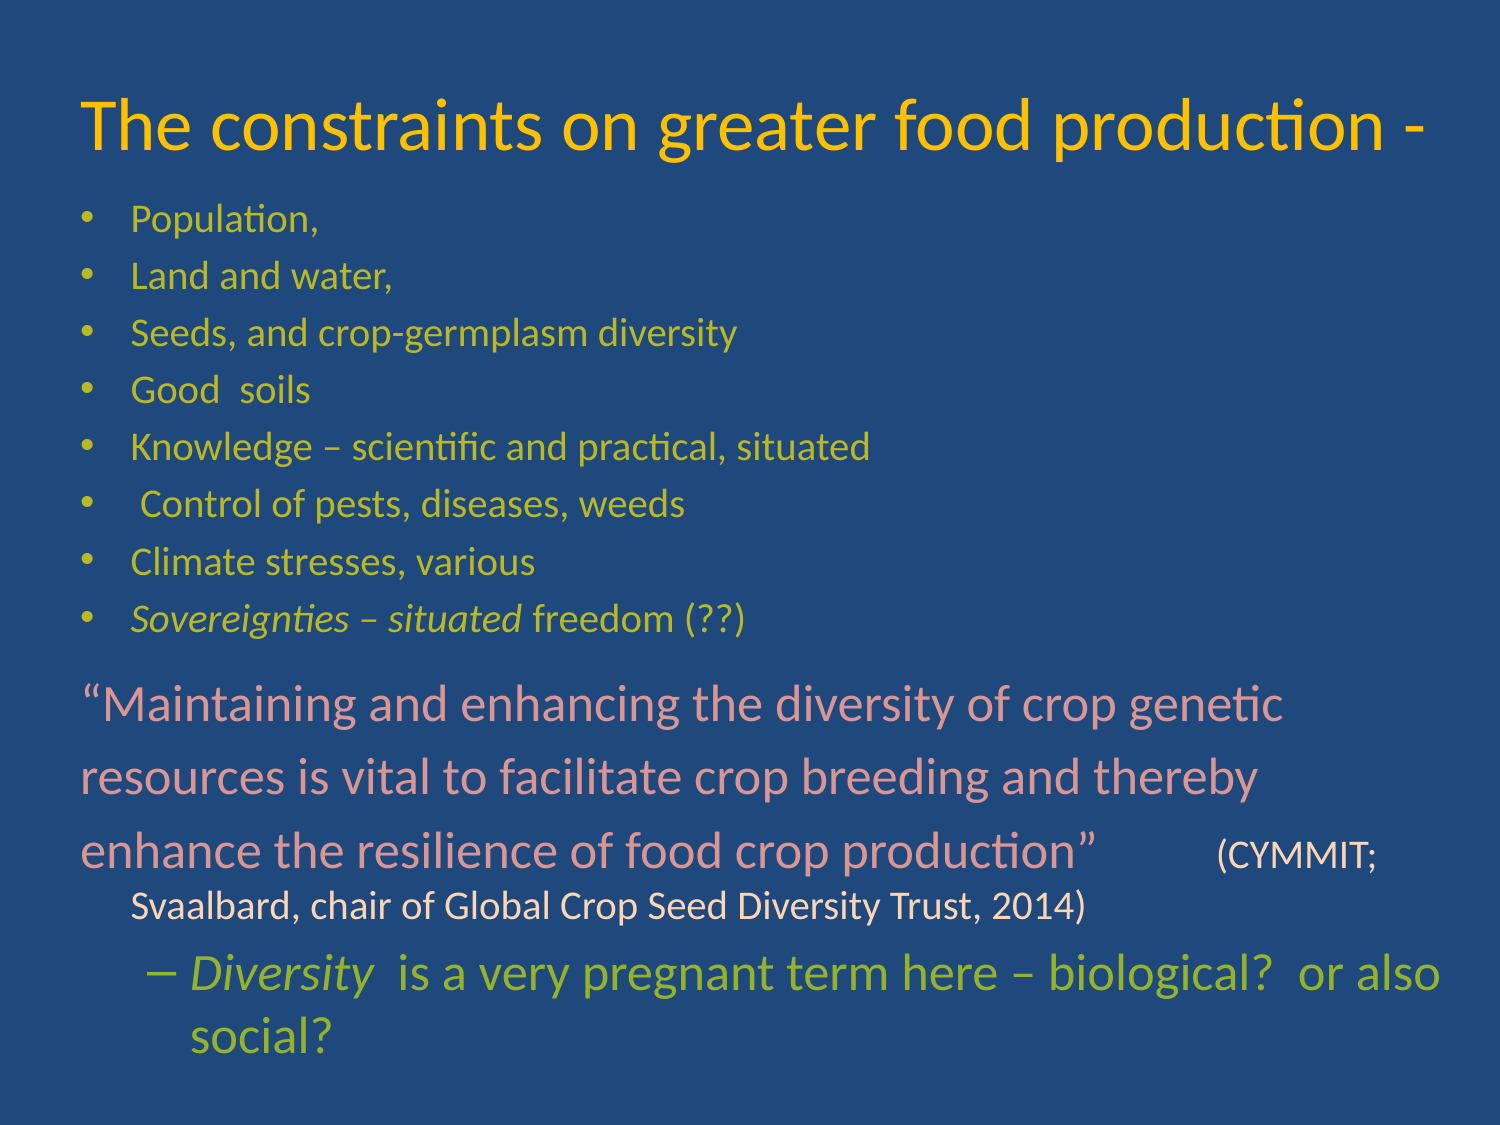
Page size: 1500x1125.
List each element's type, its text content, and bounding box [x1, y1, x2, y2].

title The constraints on greater food production - [64, 45, 1447, 184]
list Population, Land and water, Seeds, and crop-germplasm diversity Good soils Knowledge – scientific and practical, situated Control of pests, diseases, weeds Climate stresses, various Sovereignties – situated freedom (??) “Maintaining and enhancing the diversity of crop genetic resources is vital to facilitate crop breeding and thereby enhance the resilience of food crop production” (CYMMIT; Svaalbard, chair of Global Crop Seed Diversity Trust, 2014) Diversity is a very pregnant term here – biological? or also social? [64, 184, 1471, 1083]
